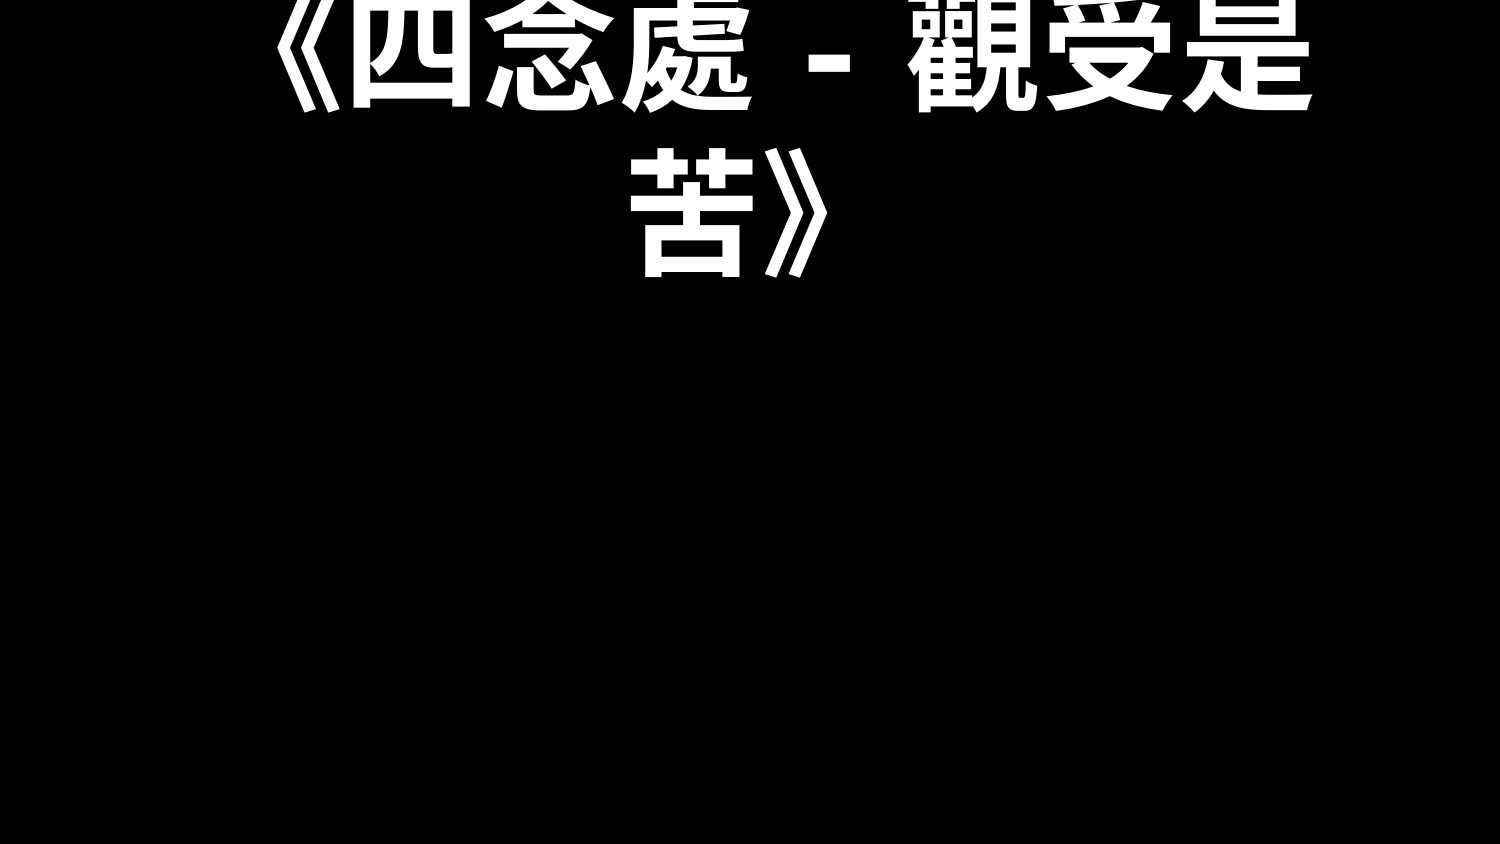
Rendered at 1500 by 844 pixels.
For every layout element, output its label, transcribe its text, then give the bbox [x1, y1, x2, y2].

title 《四念處-觀受是苦》 [123, 37, 1399, 219]
